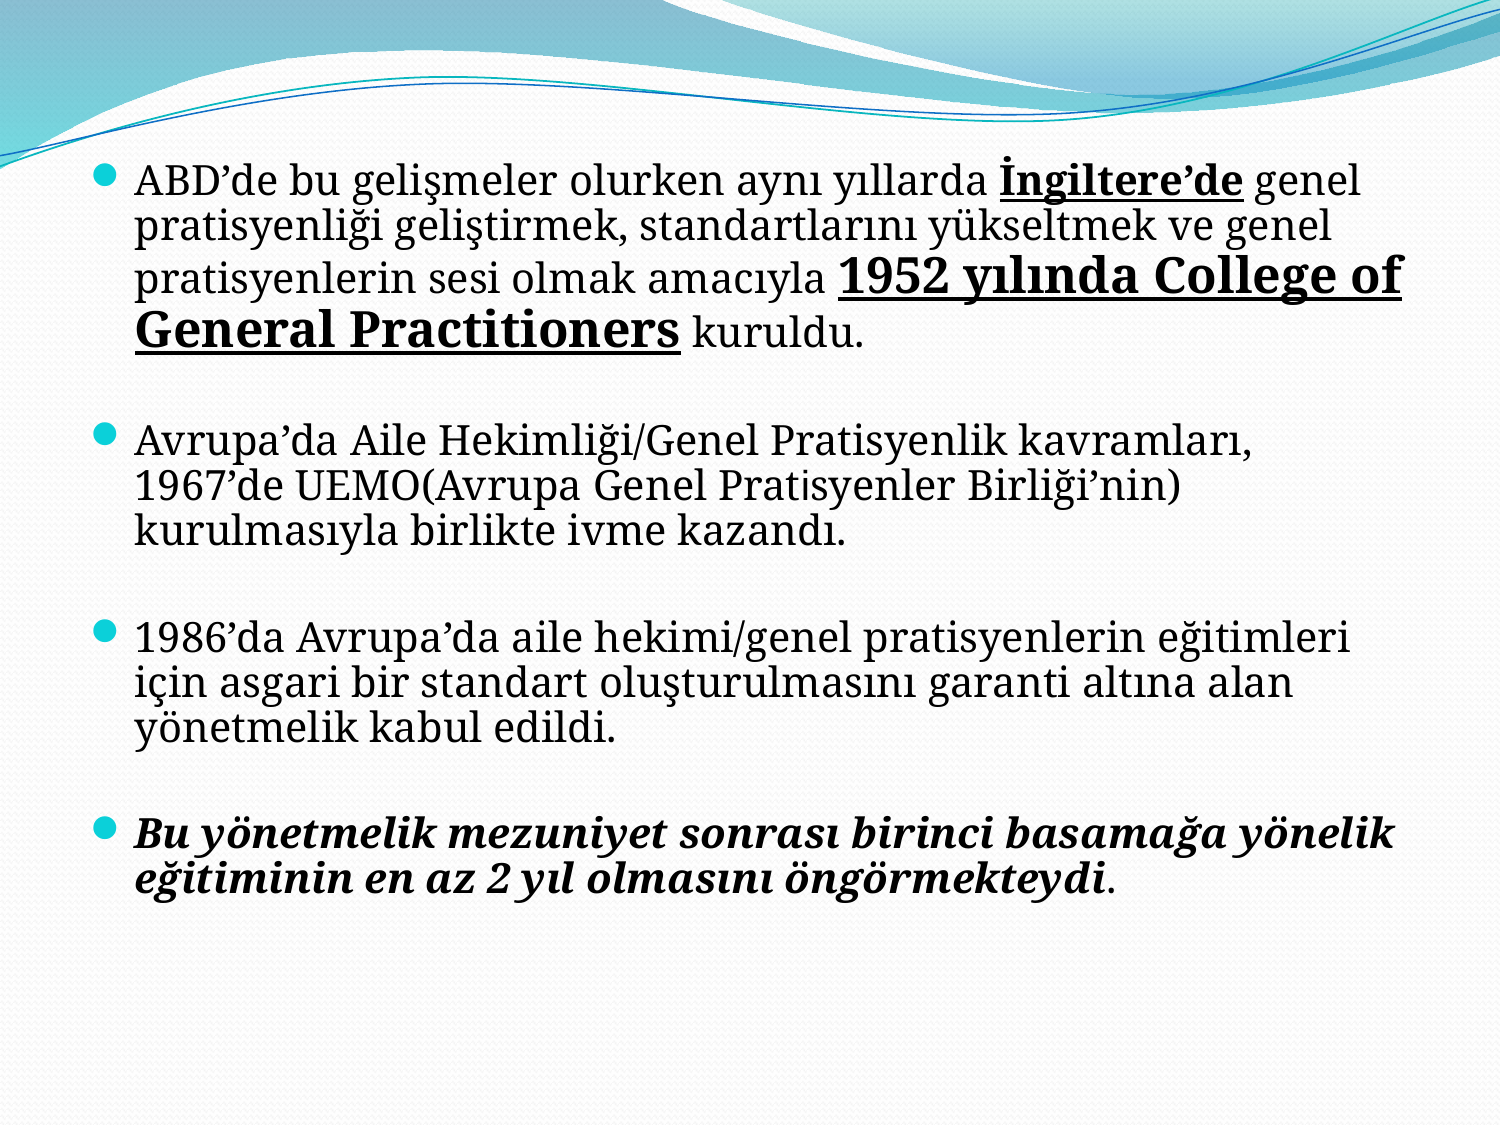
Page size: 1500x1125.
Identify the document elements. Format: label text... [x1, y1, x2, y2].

list ABD’de bu gelişmeler olurken aynı yıllarda İngiltere’de genel pratisyenliği geliştirmek, standartlarını yükseltmek ve genel pratisyenlerin sesi olmak amacıyla 1952 yılında College of General Practitioners kuruldu. Avrupa’da Aile Hekimliği/Genel Pratisyenlik kavramları, 1967’de UEMO(Avrupa Genel Pratisyenler Birliği’nin) kurulmasıyla birlikte ivme kazandı. 1986’da Avrupa’da aile hekimi/genel pratisyenlerin eğitimleri için asgari bir standart oluşturulmasını garanti altına alan yönetmelik kabul edildi. Bu yönetmelik mezuniyet sonrası birinci basamağa yönelik eğitiminin en az 2 yıl olmasını öngörmekteydi. [74, 152, 1426, 1038]
